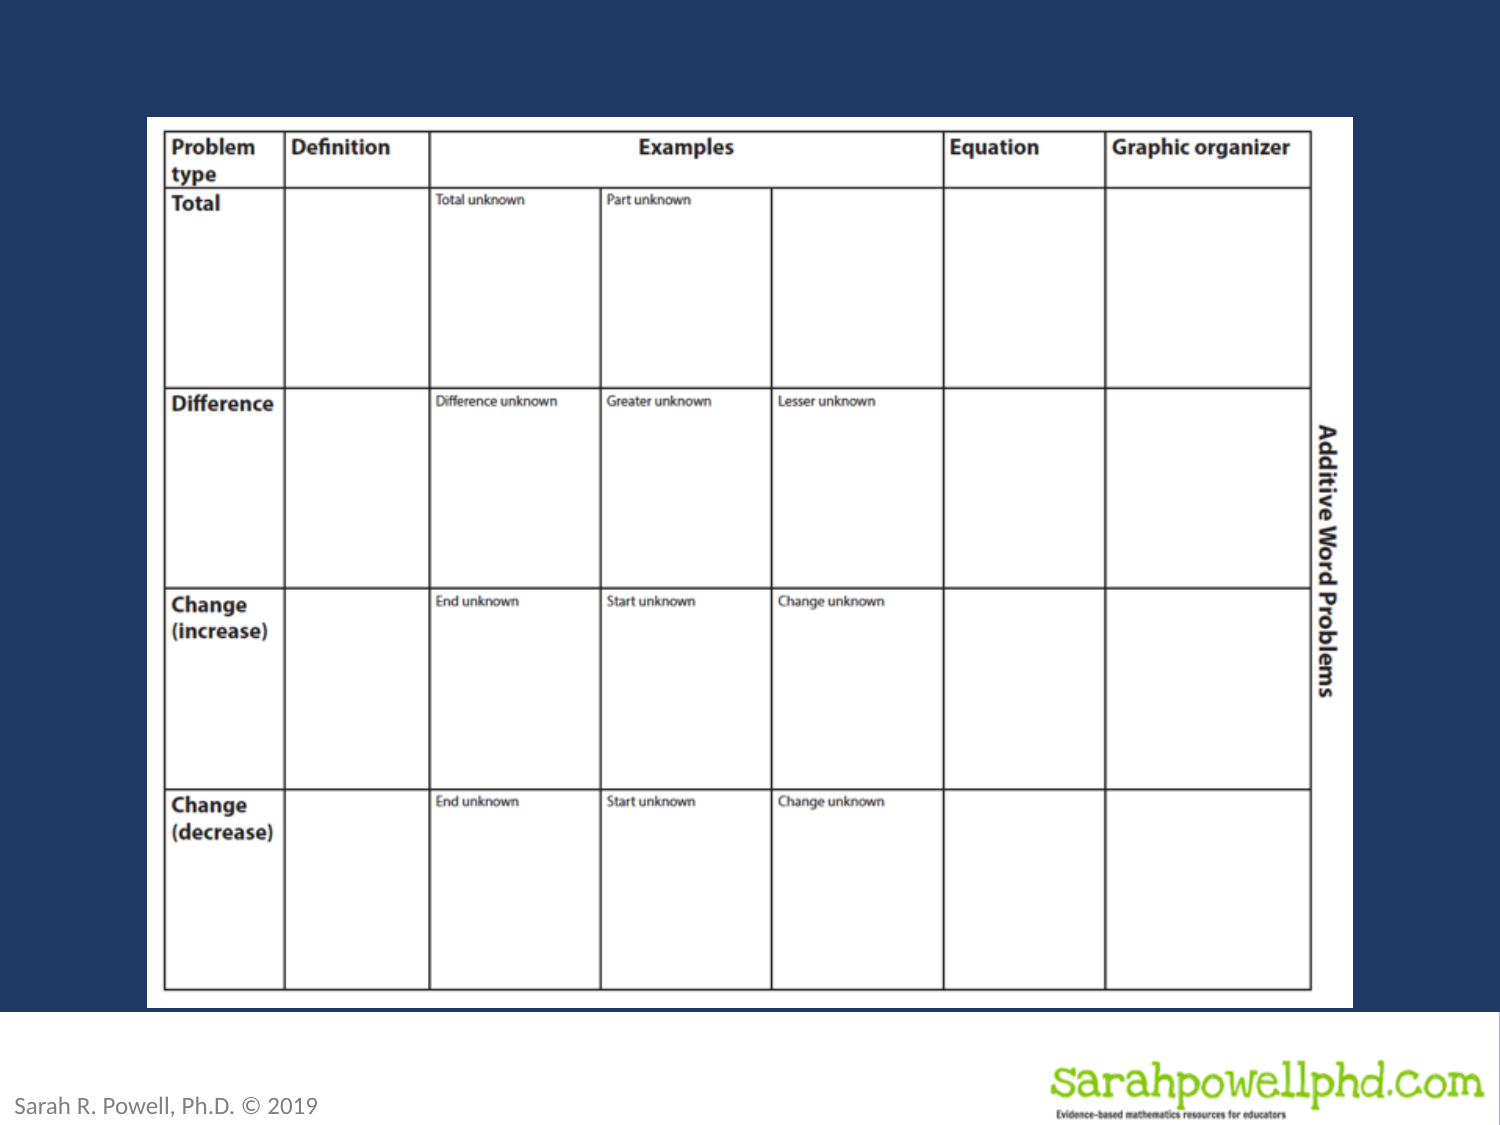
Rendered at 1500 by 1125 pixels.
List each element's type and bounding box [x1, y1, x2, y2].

picture [1032, 1051, 1499, 1125]
picture [147, 117, 1353, 1008]
